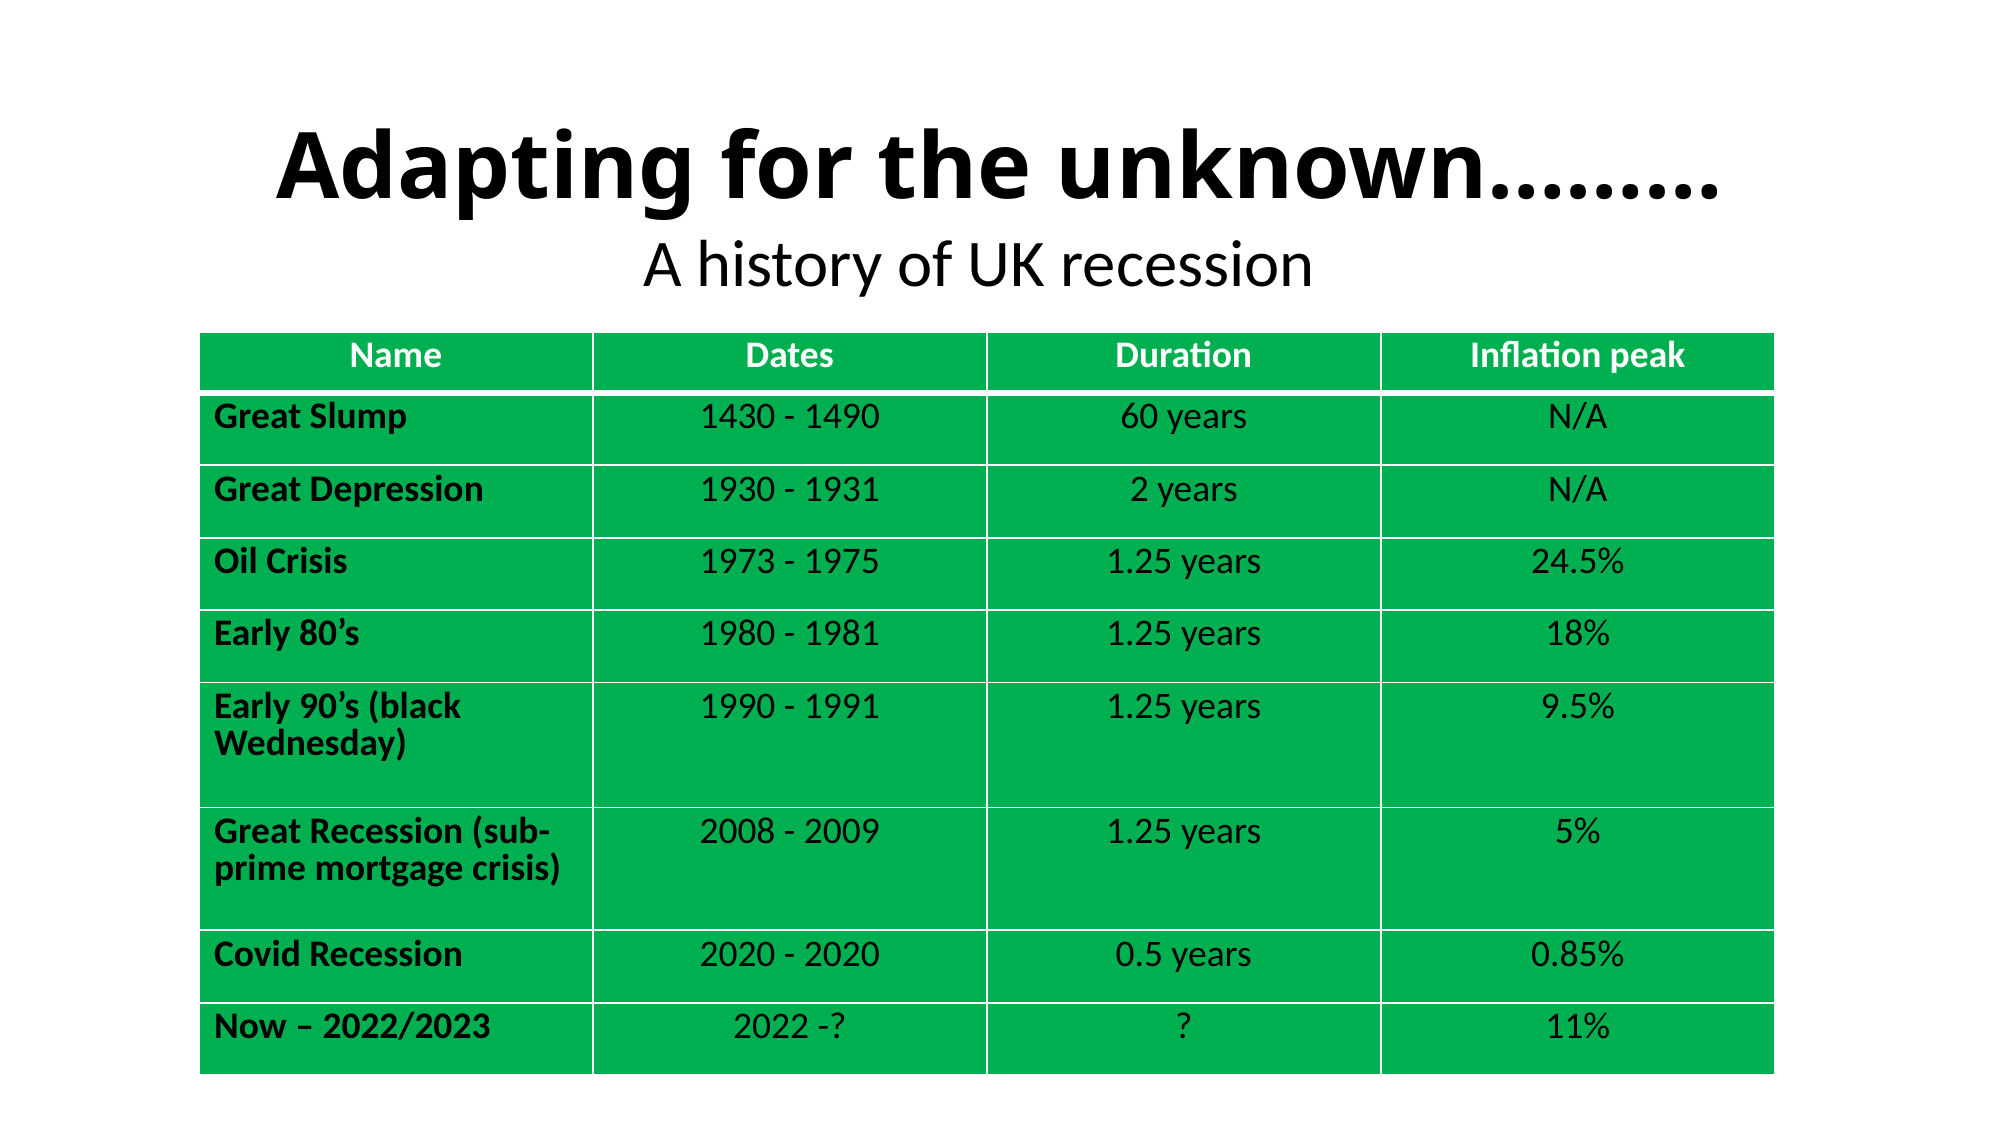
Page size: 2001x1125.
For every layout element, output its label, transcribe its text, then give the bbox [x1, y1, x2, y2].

text_box A history of UK recession [137, 212, 1837, 307]
table_cell 2022 -? [594, 1004, 986, 1074]
table_cell 1.25 years [988, 683, 1380, 807]
table_cell 0.85% [1382, 931, 1774, 1002]
table_cell 1430 - 1490 [594, 396, 986, 464]
table_cell 1.25 years [988, 539, 1380, 609]
table_cell 1.25 years [988, 808, 1380, 929]
table_cell Early 80’s [200, 611, 592, 682]
table_cell 60 years [988, 396, 1380, 464]
table_cell 1930 - 1931 [594, 466, 986, 537]
table_cell Oil Crisis [200, 539, 592, 609]
table_cell 5% [1382, 808, 1774, 929]
table_cell ? [988, 1004, 1380, 1074]
table_cell 1990 - 1991 [594, 683, 986, 807]
table_header Inflation peak [1382, 333, 1774, 390]
table_cell 1980 - 1981 [594, 611, 986, 682]
table_cell 11% [1382, 1004, 1774, 1074]
table_header Name [200, 333, 592, 390]
table_cell N/A [1382, 466, 1774, 537]
table_cell 18% [1382, 611, 1774, 682]
table_cell 1973 - 1975 [594, 539, 986, 609]
table_cell 0.5 years [988, 931, 1380, 1002]
table_cell Great Slump [200, 396, 592, 464]
table_cell Great Depression [200, 466, 592, 537]
table_cell Now – 2022/2023 [200, 1004, 592, 1074]
table_cell 9.5% [1382, 683, 1774, 807]
table_cell N/A [1382, 396, 1774, 464]
table_header Dates [594, 333, 986, 390]
table_cell Covid Recession [200, 931, 592, 1002]
table_cell 1.25 years [988, 611, 1380, 682]
table_cell Great Recession (sub-prime mortgage crisis) [200, 808, 592, 929]
table_cell Early 90’s (black Wednesday) [200, 683, 592, 807]
table_cell 2008 - 2009 [594, 808, 986, 929]
title Adapting for the unknown……… [137, 59, 1863, 278]
table_cell 2 years [988, 466, 1380, 537]
table_header Duration [988, 333, 1380, 390]
table_cell 24.5% [1382, 539, 1774, 609]
table_cell 2020 - 2020 [594, 931, 986, 1002]
